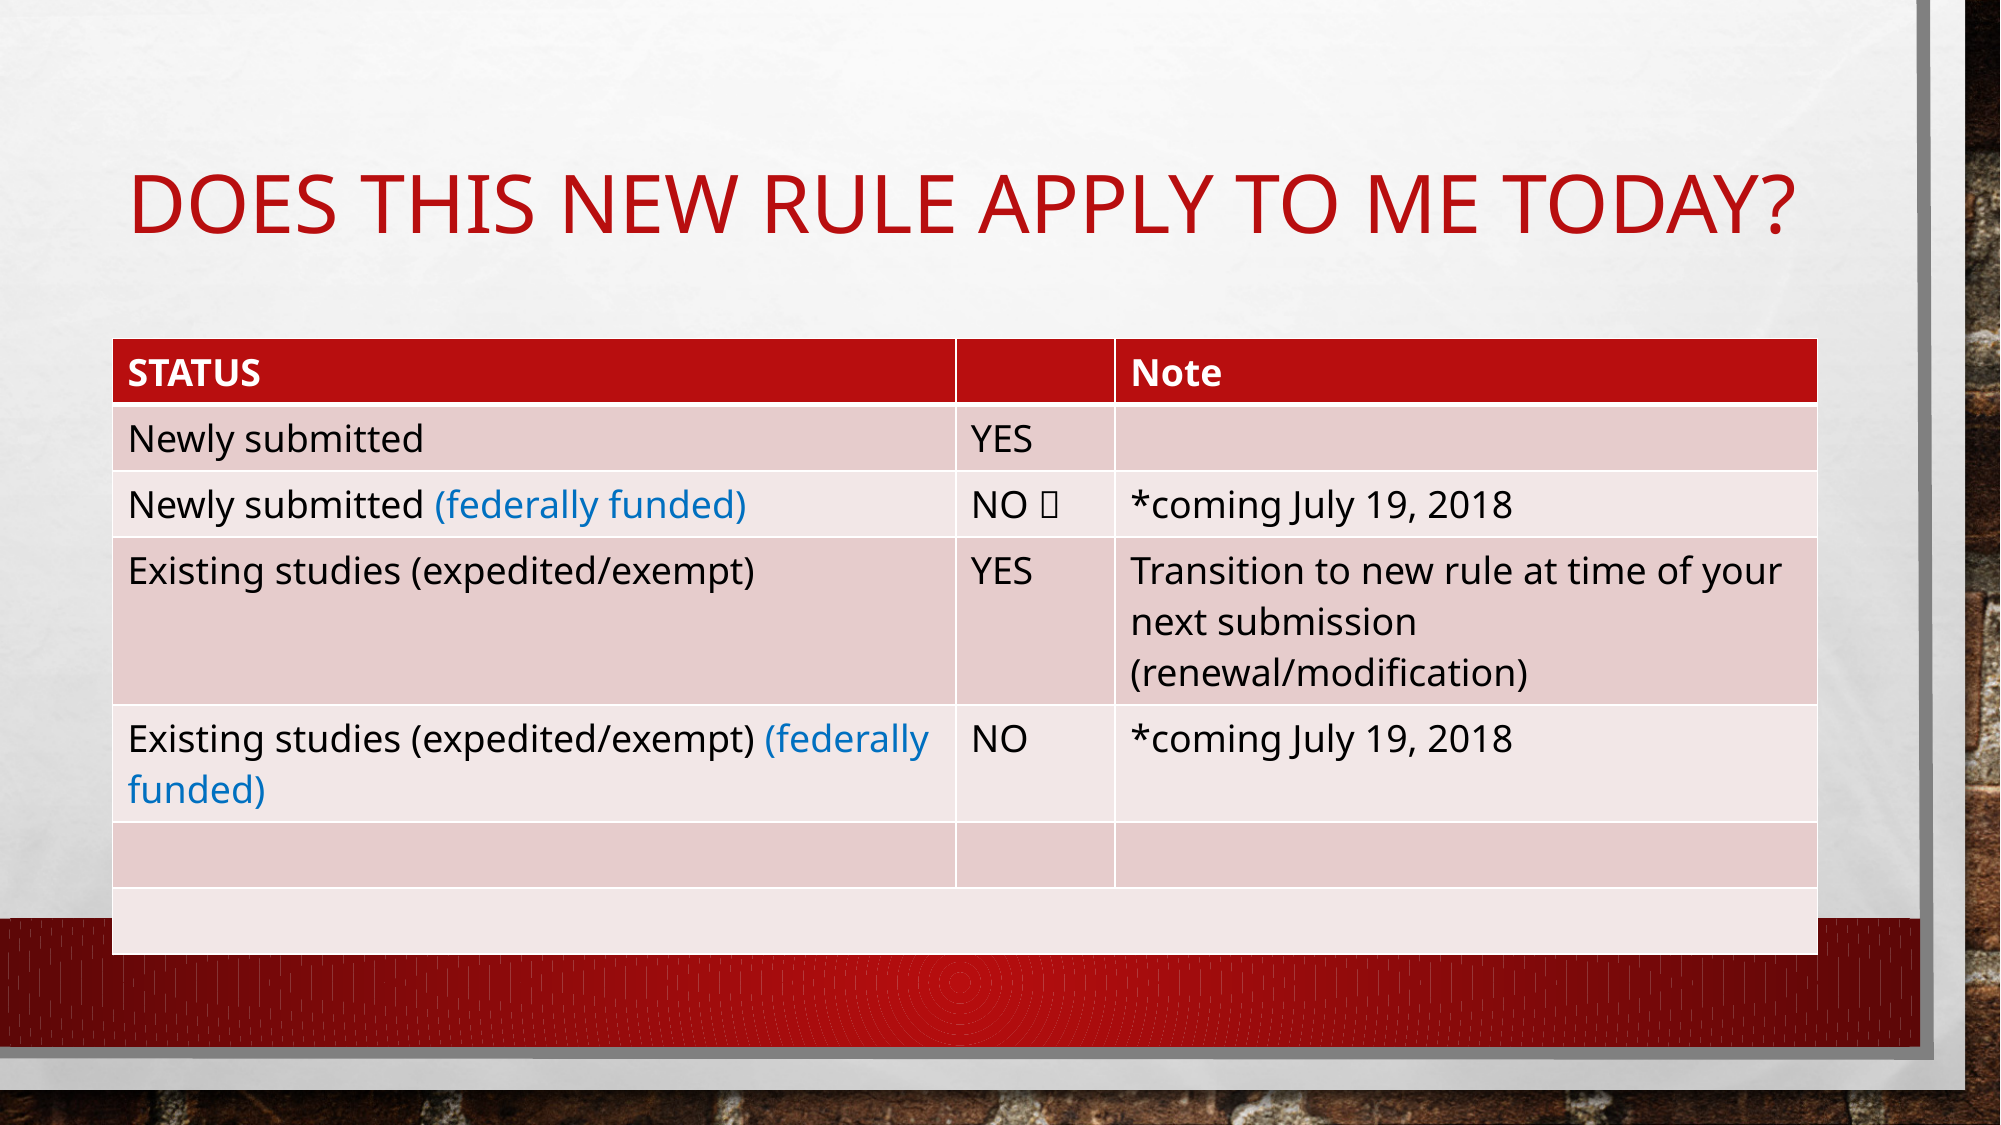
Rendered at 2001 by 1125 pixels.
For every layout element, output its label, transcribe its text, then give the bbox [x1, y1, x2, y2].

table_cell *coming July 19, 2018 [1116, 706, 1817, 821]
table_cell [957, 823, 1114, 887]
table_cell Newly submitted [113, 407, 955, 470]
table_cell Transition to new rule at time of your next submission (renewal/modification) [1116, 538, 1817, 704]
table_cell Existing studies (expedited/exempt) [113, 538, 955, 704]
table_cell [113, 823, 955, 887]
table_cell Existing studies (expedited/exempt) (federally funded) [113, 706, 955, 821]
picture [0, 0, 2000, 1125]
table_cell *coming July 19, 2018 [1116, 472, 1817, 536]
table_cell YES [957, 407, 1114, 470]
table_cell NO [957, 706, 1114, 821]
table_header Note [1116, 339, 1817, 402]
table_cell [1116, 407, 1817, 470]
table_cell YES [957, 538, 1114, 704]
table_header STATUS [113, 339, 955, 402]
table_cell NO  [957, 472, 1114, 536]
table_cell Newly submitted (federally funded) [113, 472, 955, 536]
table_cell [1116, 823, 1817, 887]
table_header [957, 339, 1114, 402]
title Does this new rule apply to me TODAY? [112, 112, 1818, 302]
table_cell [113, 889, 1817, 953]
